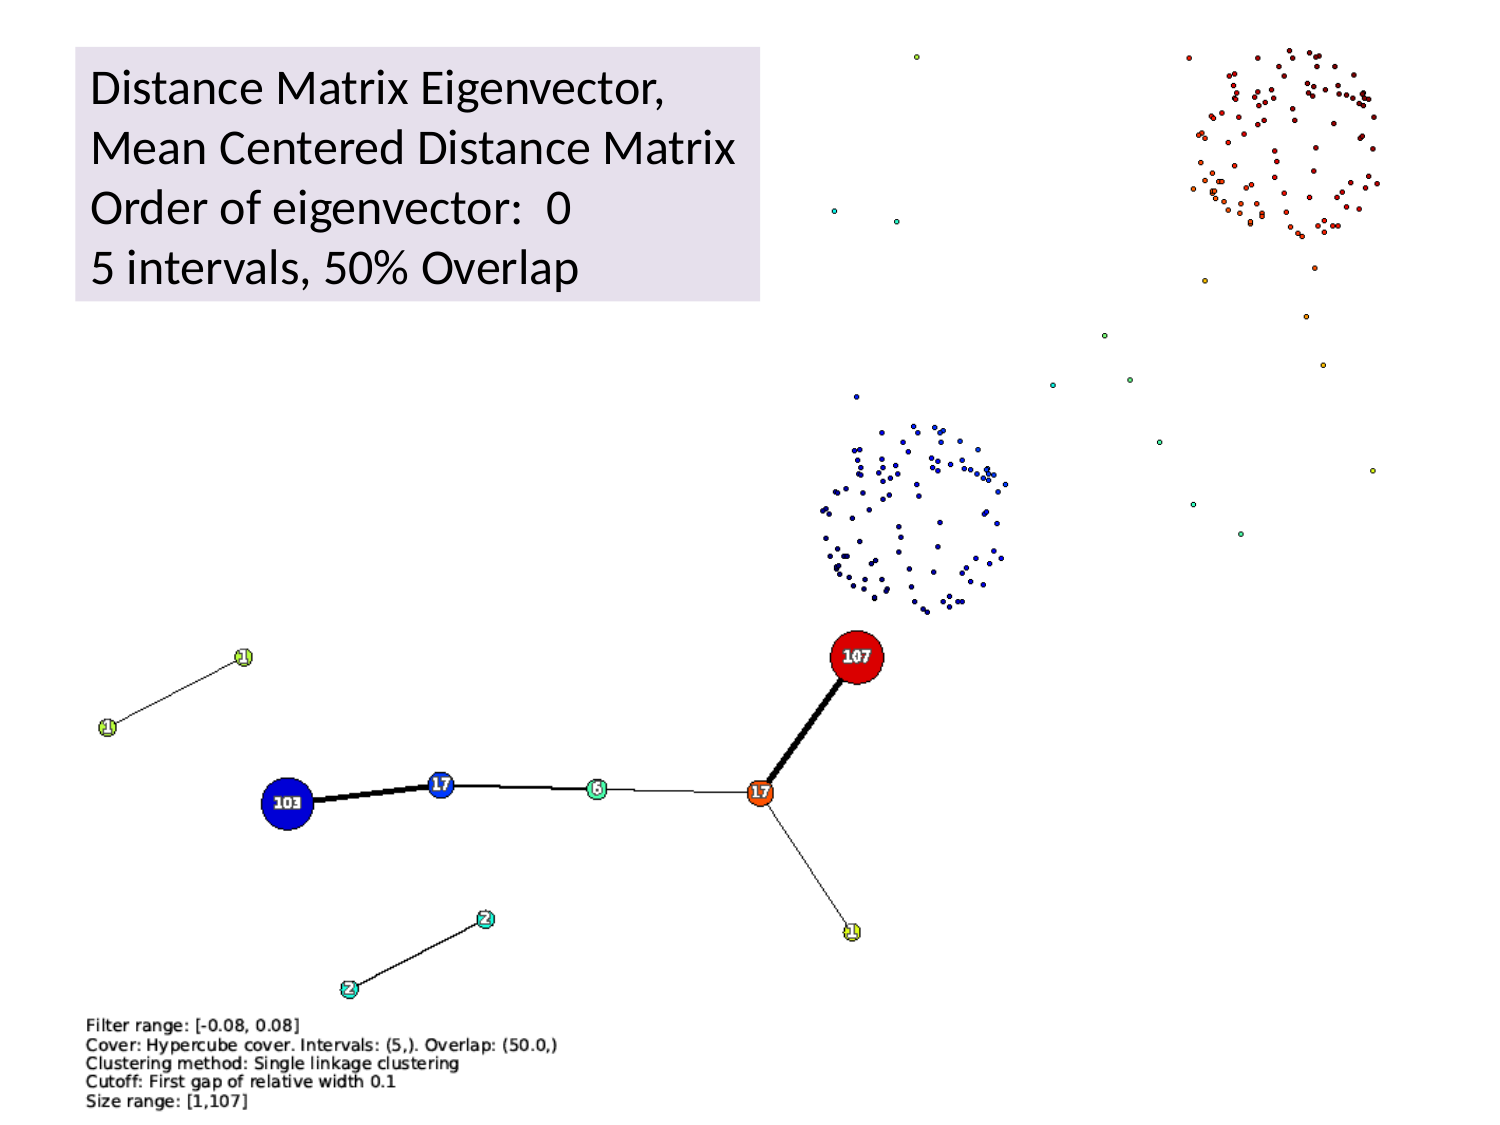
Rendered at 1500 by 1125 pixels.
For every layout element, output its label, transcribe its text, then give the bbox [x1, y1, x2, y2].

picture [684, 46, 1500, 617]
text_box Distance Matrix Eigenvector, Mean Centered Distance Matrix Order of eigenvector: 0 5 intervals, 50% Overlap [75, 46, 683, 302]
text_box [78, 530, 886, 1117]
